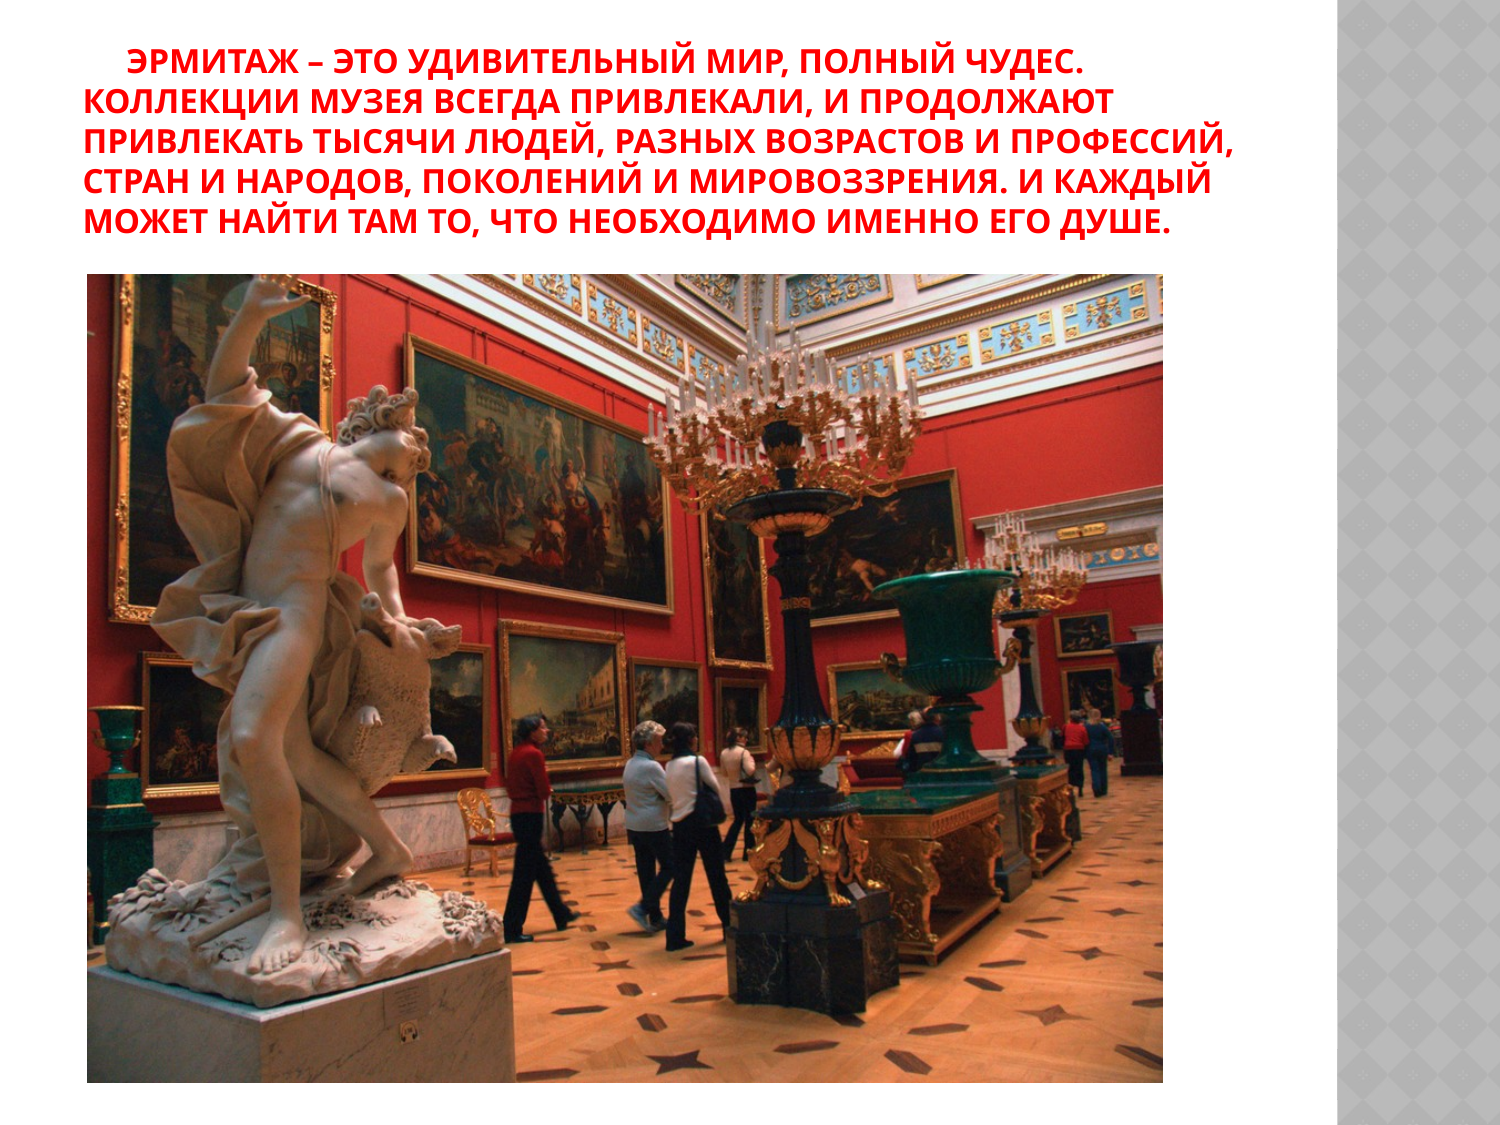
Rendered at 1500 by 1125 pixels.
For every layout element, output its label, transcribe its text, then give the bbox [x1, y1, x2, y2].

picture [87, 274, 1163, 1084]
title Эрмитаж – это удивительный мир, полный чудес. Коллекции музея всегда привлекали, и продолжают привлекать тысячи людей, разных возрастов и профессий, стран и народов, поколений и мировоззрения. И каждый может найти там то, что необходимо именно его душе. [75, 52, 1263, 240]
